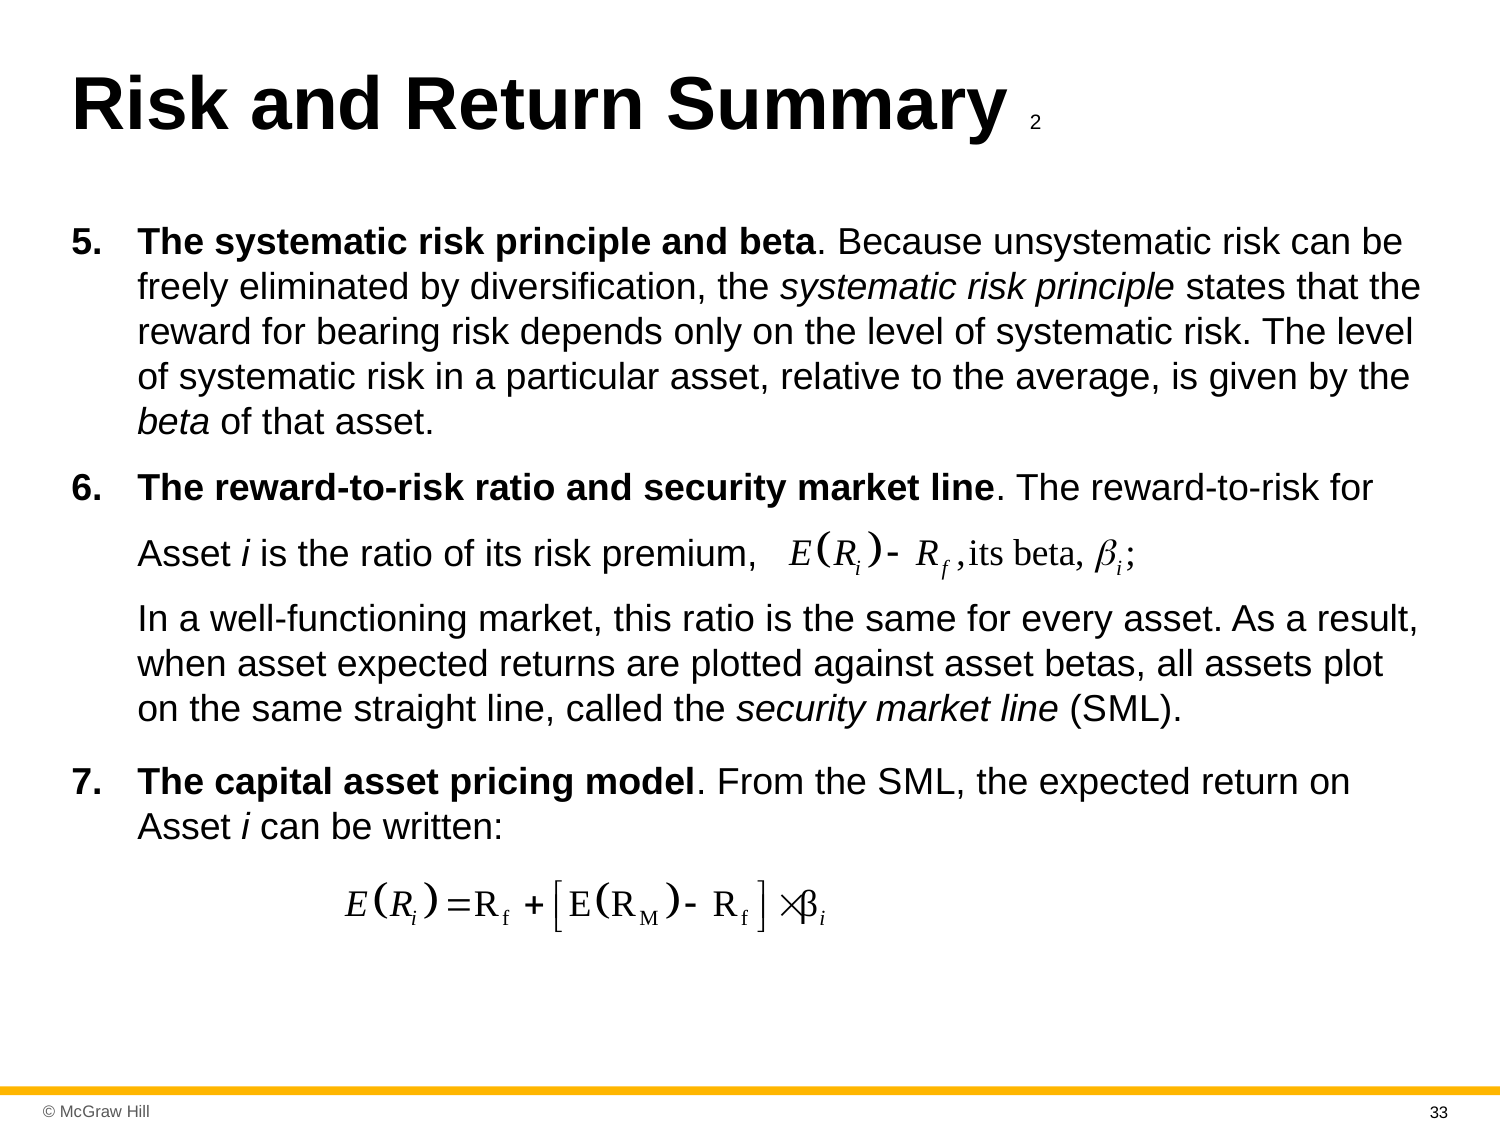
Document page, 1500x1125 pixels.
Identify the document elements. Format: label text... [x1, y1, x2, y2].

list Asset i is the ratio of its risk premium, [56, 529, 777, 582]
list In a well-functioning market, this ratio is the same for every asset. As a result, when asset expected returns are plotted against asset betas, all assets plot on the same straight line, called the security market line (S M L). [56, 594, 1444, 739]
list The systematic risk principle and beta. Because unsystematic risk can be freely eliminated by diversification, the systematic risk principle states that the reward for bearing risk depends only on the level of systematic risk. The level of systematic risk in a particular asset, relative to the average, is given by the beta of that asset. The reward-to-risk ratio and security market line. The reward-to-risk for [56, 209, 1444, 521]
title Risk and Return Summary 2 [56, 31, 1444, 180]
slide_number 33 [1415, 1094, 1474, 1122]
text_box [784, 527, 1139, 585]
list The capital asset pricing model. From the S M L, the expected return on Asset i can be written: [56, 749, 1444, 856]
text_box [340, 876, 830, 937]
